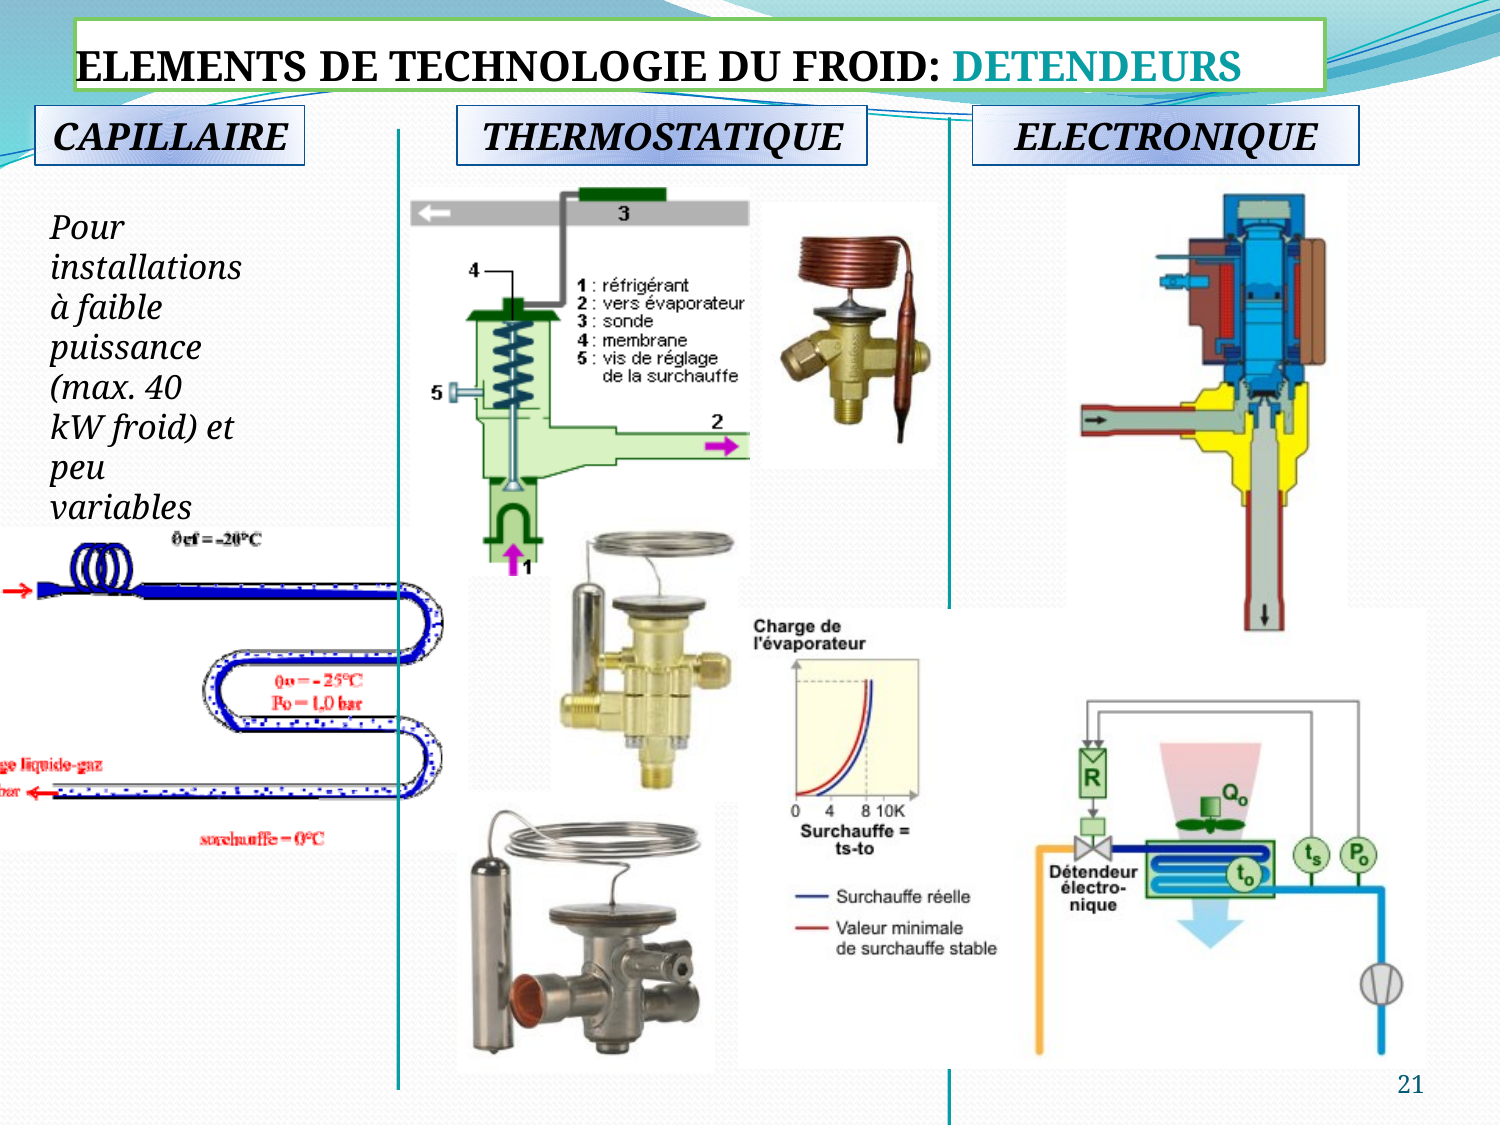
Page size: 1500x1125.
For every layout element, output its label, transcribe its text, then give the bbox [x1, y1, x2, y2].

text_box Pour installations à faible puissance (max. 40 kW froid) et peu variables [35, 199, 258, 526]
picture [0, 187, 1426, 1074]
text_box THERMOSTATIQUE [456, 105, 868, 166]
text_box ELECTRONIQUE [972, 105, 1360, 166]
picture [1066, 175, 1348, 645]
title ELEMENTS DE TECHNOLOGIE DU FROID: DETENDEURS [73, 17, 1327, 92]
slide_number 21 [1299, 1082, 1425, 1103]
picture [0, 527, 469, 609]
text_box CAPILLAIRE [34, 105, 305, 166]
picture [761, 201, 938, 469]
